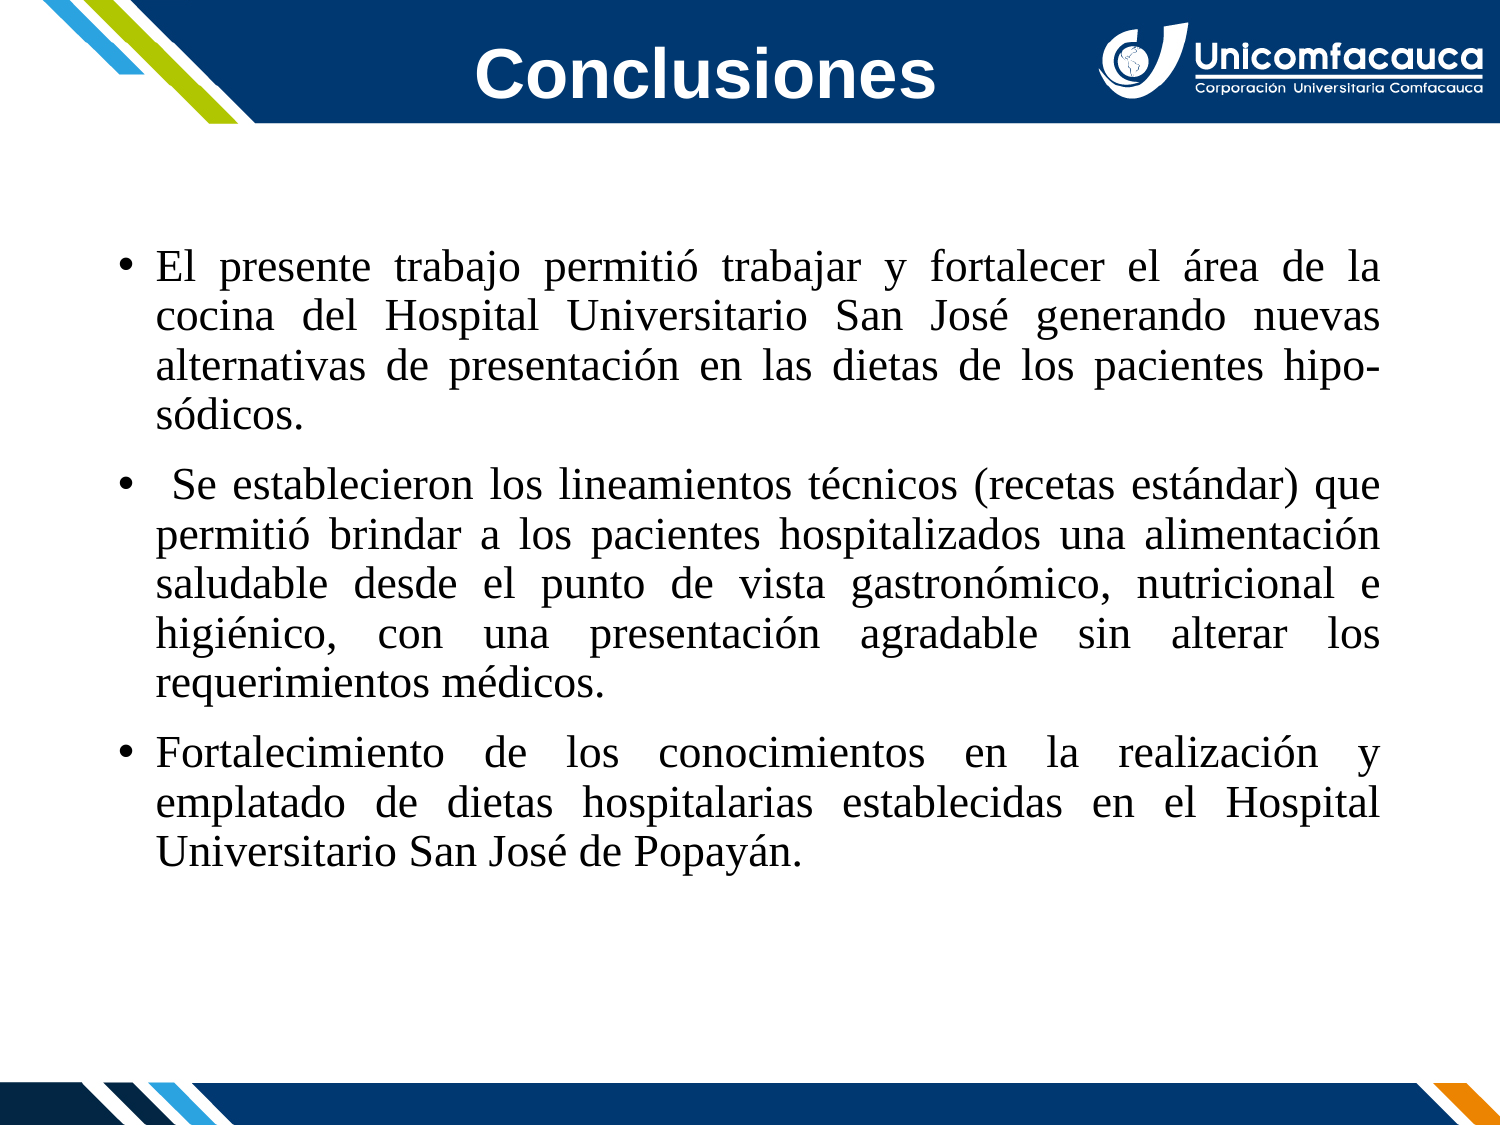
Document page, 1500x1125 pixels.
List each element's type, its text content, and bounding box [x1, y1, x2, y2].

list El presente trabajo permitió trabajar y fortalecer el área de la cocina del Hospital Universitario San José generando nuevas alternativas de presentación en las dietas de los pacientes hipo-sódicos. Se establecieron los lineamientos técnicos (recetas estándar) que permitió brindar a los pacientes hospitalizados una alimentación saludable desde el punto de vista gastronómico, nutricional e higiénico, con una presentación agradable sin alterar los requerimientos médicos. Fortalecimiento de los conocimientos en la realización y emplatado de dietas hospitalarias establecidas en el Hospital Universitario San José de Popayán. [103, 234, 1397, 949]
title Conclusiones [215, 0, 1197, 151]
picture [0, 0, 1500, 1125]
